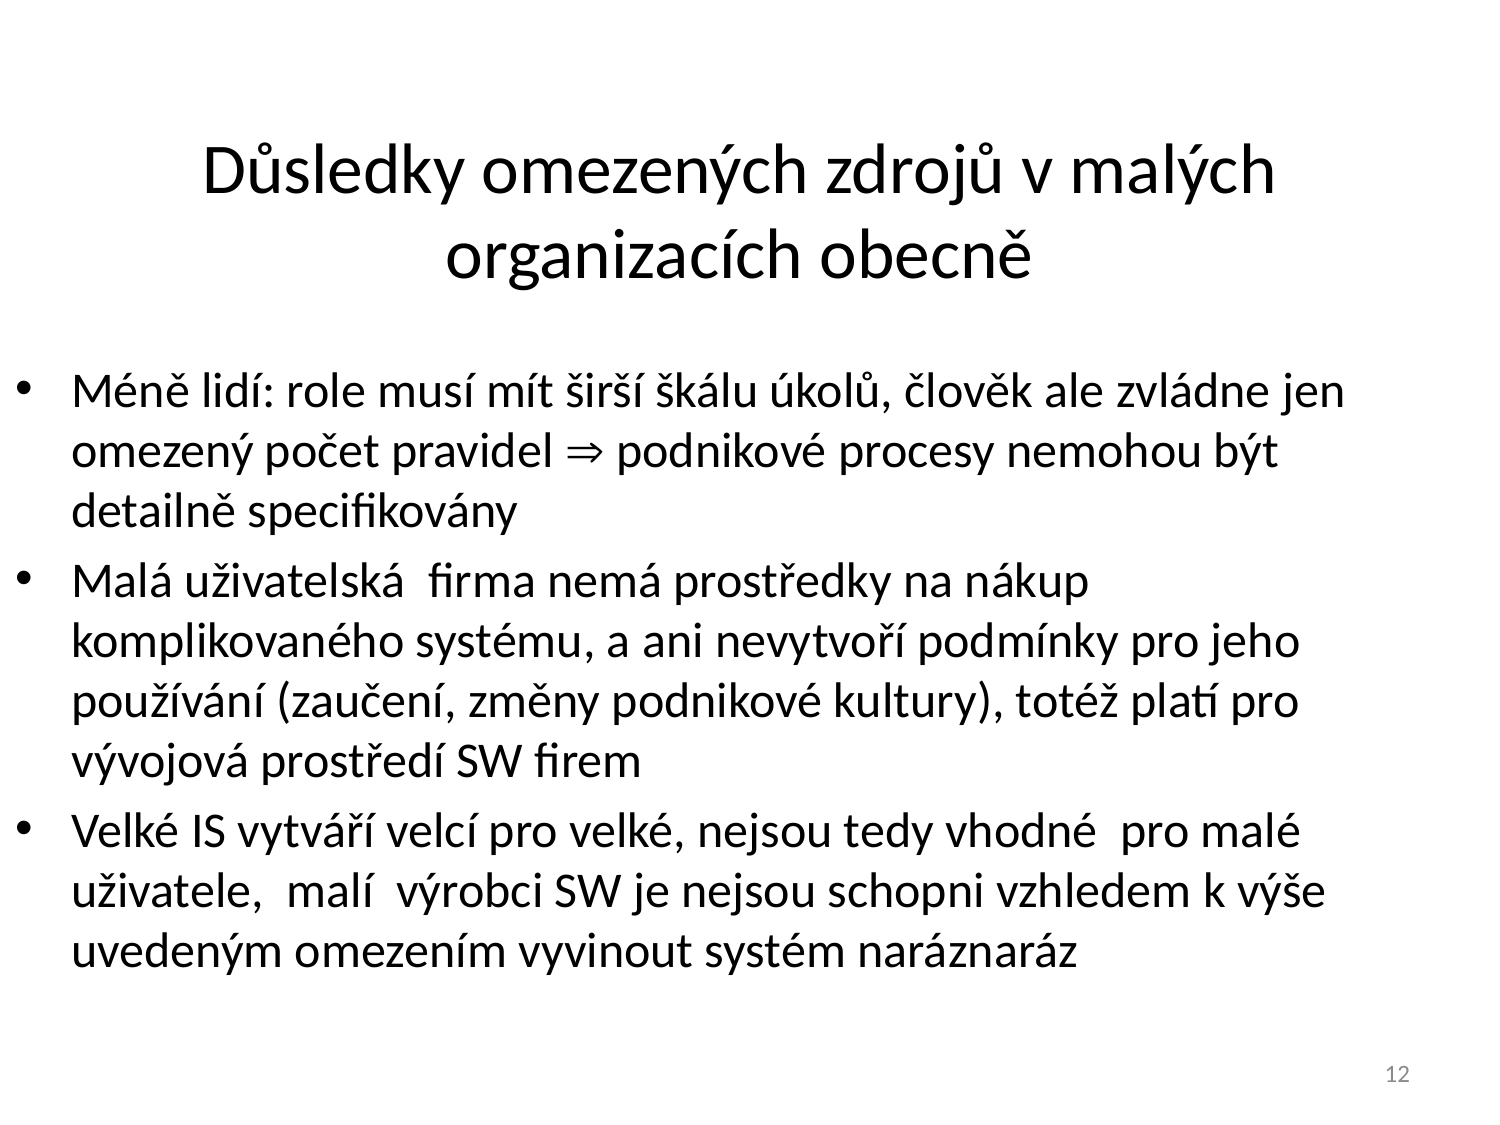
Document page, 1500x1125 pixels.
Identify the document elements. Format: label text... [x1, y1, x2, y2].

list Méně lidí: role musí mít širší škálu úkolů, člověk ale zvládne jen omezený počet pravidel  podnikové procesy nemohou být detailně specifikovány Malá uživatelská firma nemá prostředky na nákup komplikovaného systému, a ani nevytvoří podmínky pro jeho používání (zaučení, změny podnikové kultury), totéž platí pro vývojová prostředí SW firem Velké IS vytváří velcí pro velké, nejsou tedy vhodné pro malé uživatele, malí výrobci SW je nejsou schopni vzhledem k výše uvedeným omezením vyvinout systém naráznaráz [0, 349, 1447, 1005]
slide_number 12 [1074, 1042, 1425, 1103]
title Důsledky omezených zdrojů v malých organizacích obecně [64, 113, 1415, 302]
